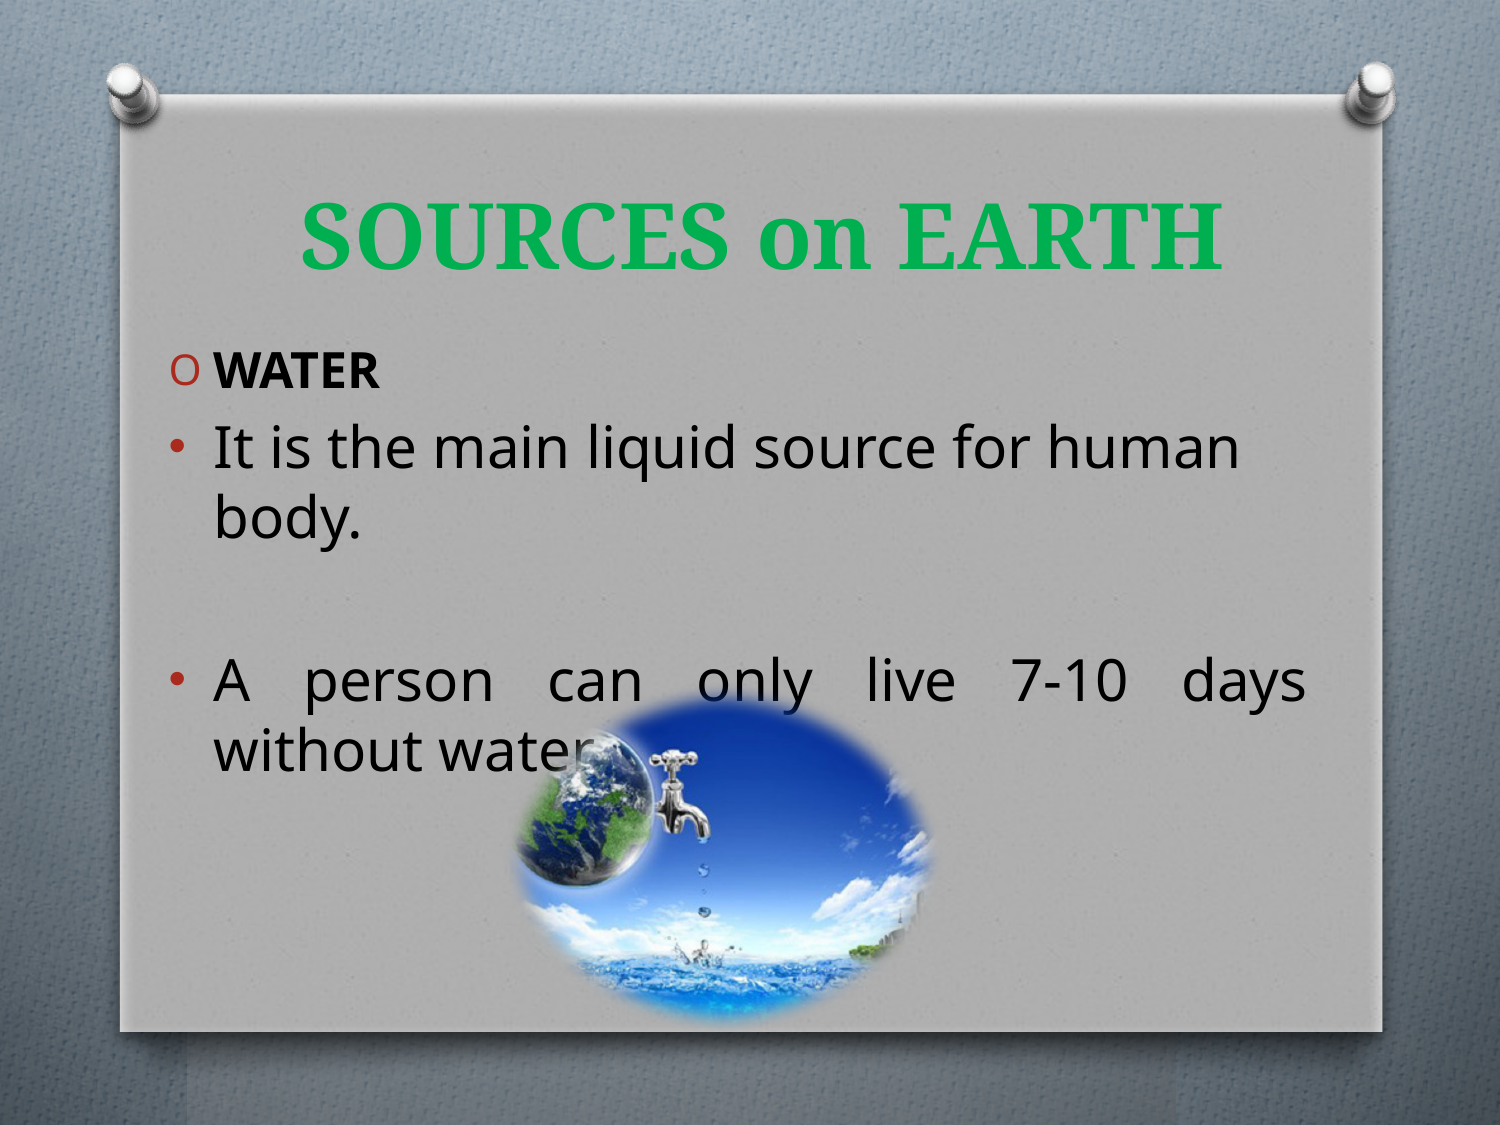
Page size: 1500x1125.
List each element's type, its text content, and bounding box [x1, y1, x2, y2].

list WATER It is the main liquid source for human body. A person can only live 7-10 days without water. [153, 331, 1323, 804]
title SOURCES on EARTH [179, 134, 1323, 331]
picture [1317, 35, 1439, 156]
picture [501, 680, 946, 1036]
picture [75, 29, 198, 153]
